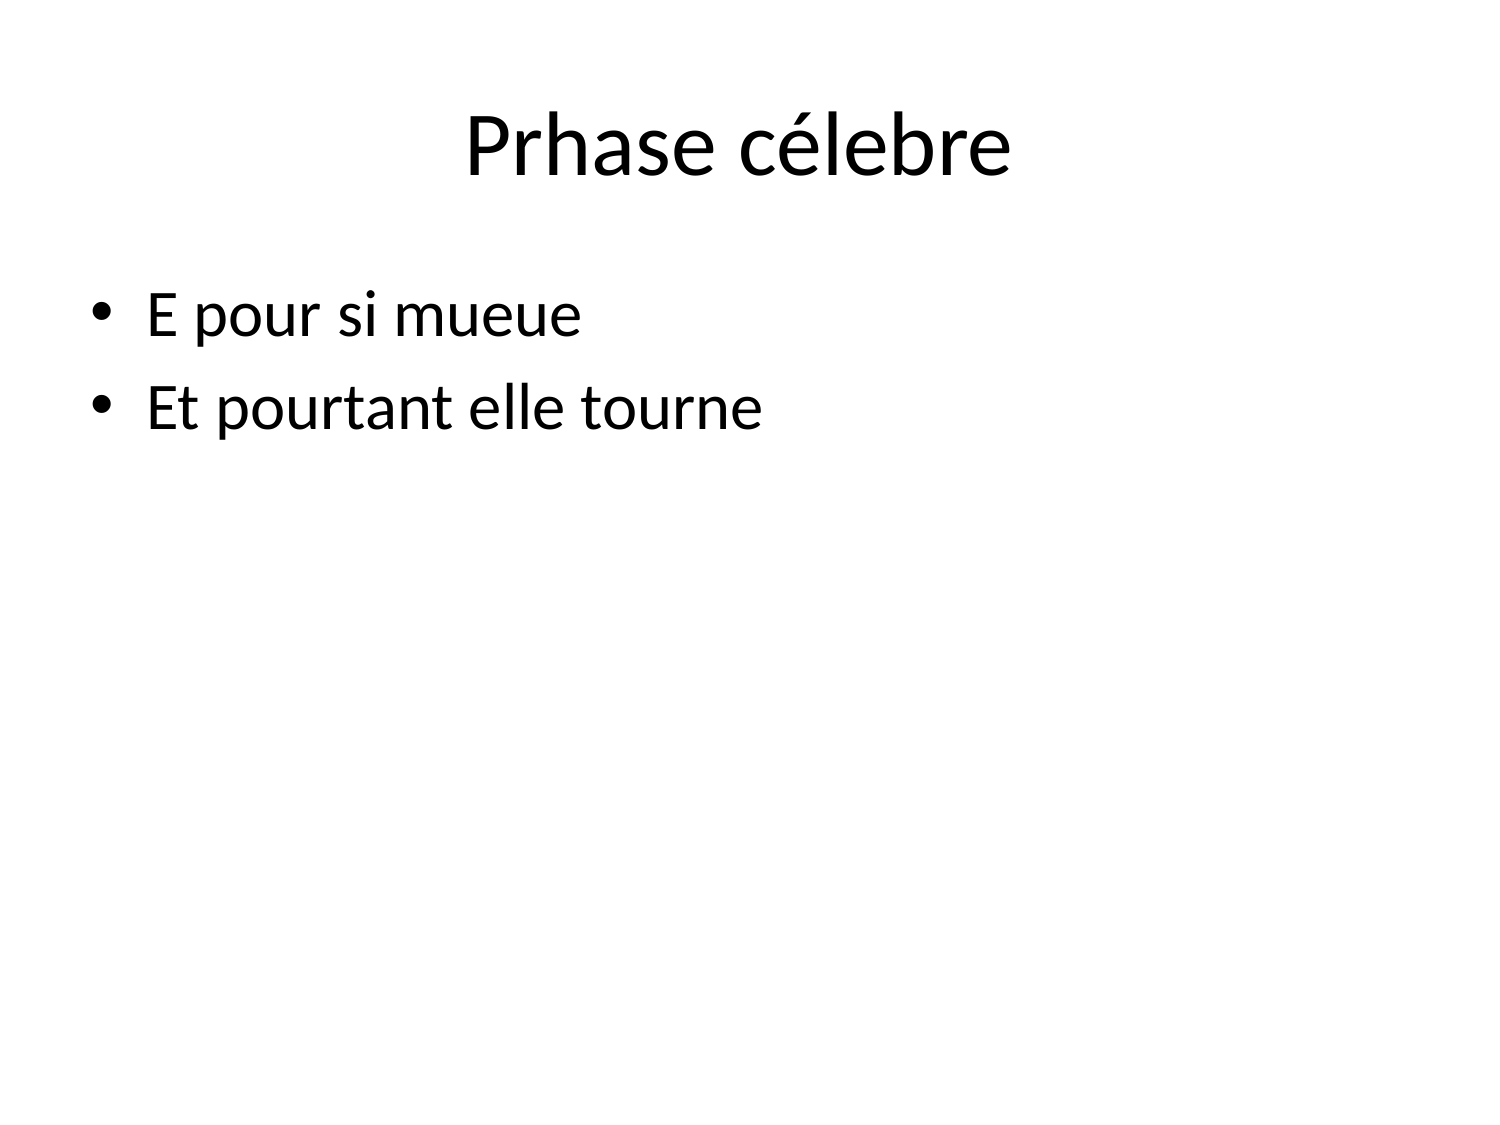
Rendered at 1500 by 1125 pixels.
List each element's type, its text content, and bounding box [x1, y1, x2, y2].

list E pour si mueue Et pourtant elle tourne [75, 262, 1425, 1005]
title Prhase célebre [75, 45, 1425, 233]
